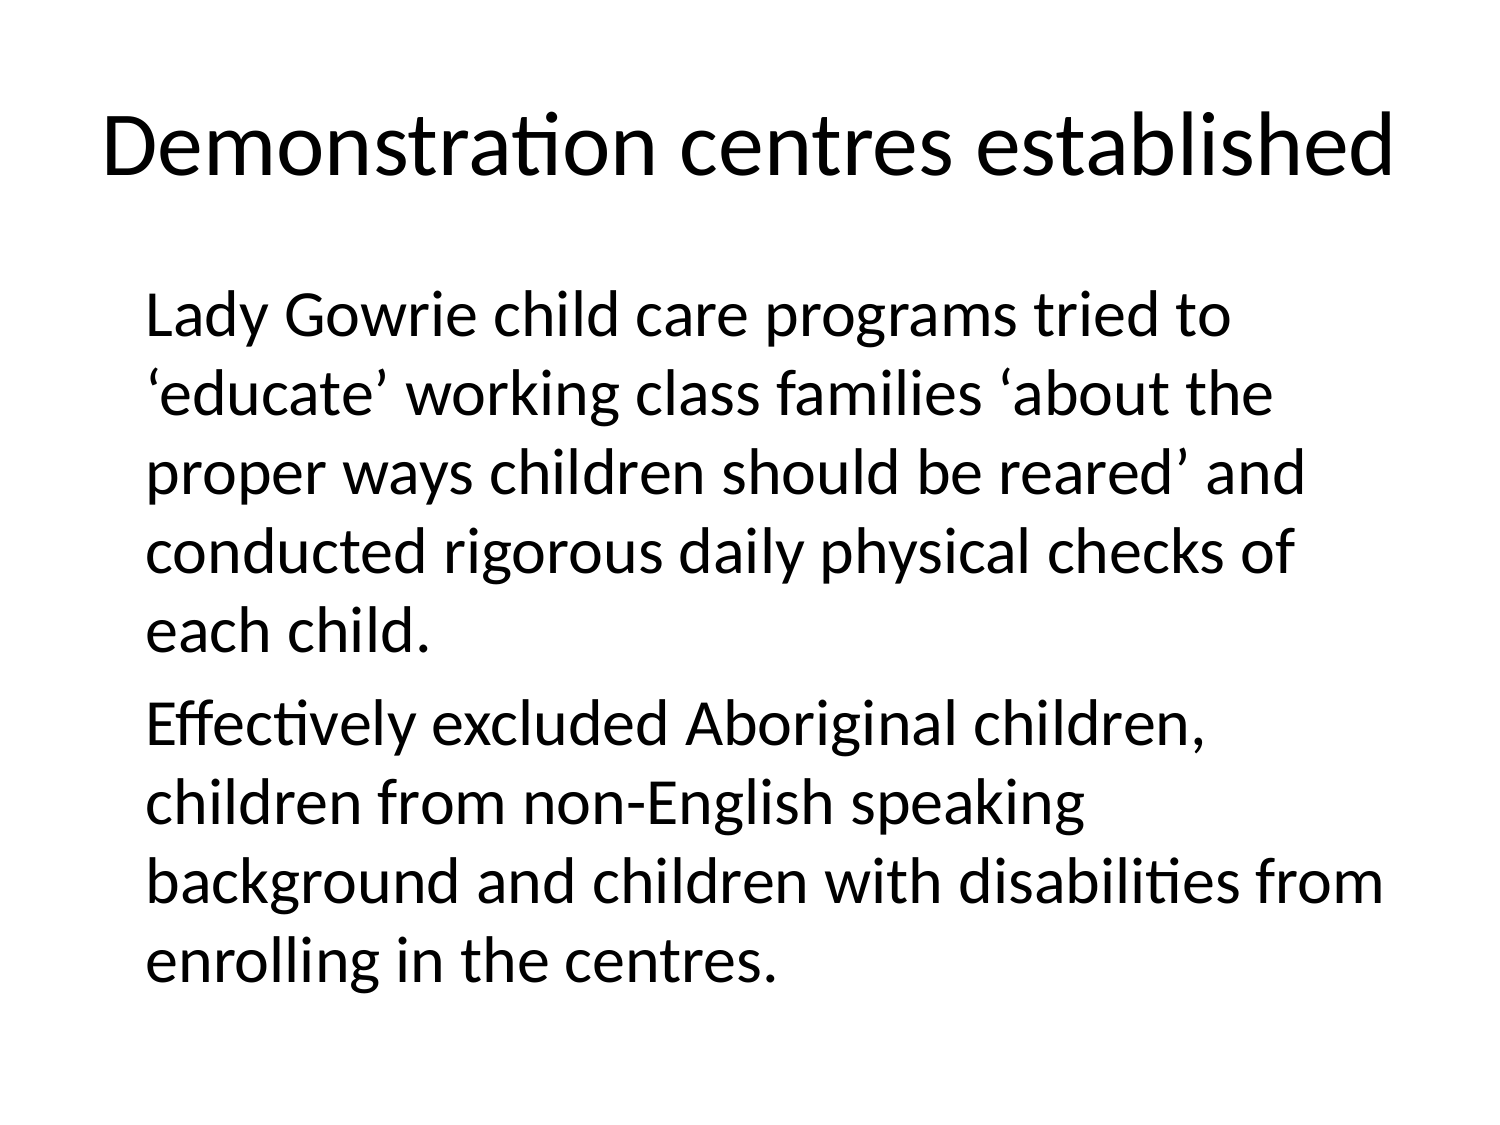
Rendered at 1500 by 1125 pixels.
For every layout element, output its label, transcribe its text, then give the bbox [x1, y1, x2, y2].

list Lady Gowrie child care programs tried to ‘educate’ working class families ‘about the proper ways children should be reared’ and conducted rigorous daily physical checks of each child. Effectively excluded Aboriginal children, children from non-English speaking background and children with disabilities from enrolling in the centres. [75, 262, 1425, 1005]
title Demonstration centres established [75, 45, 1425, 233]
